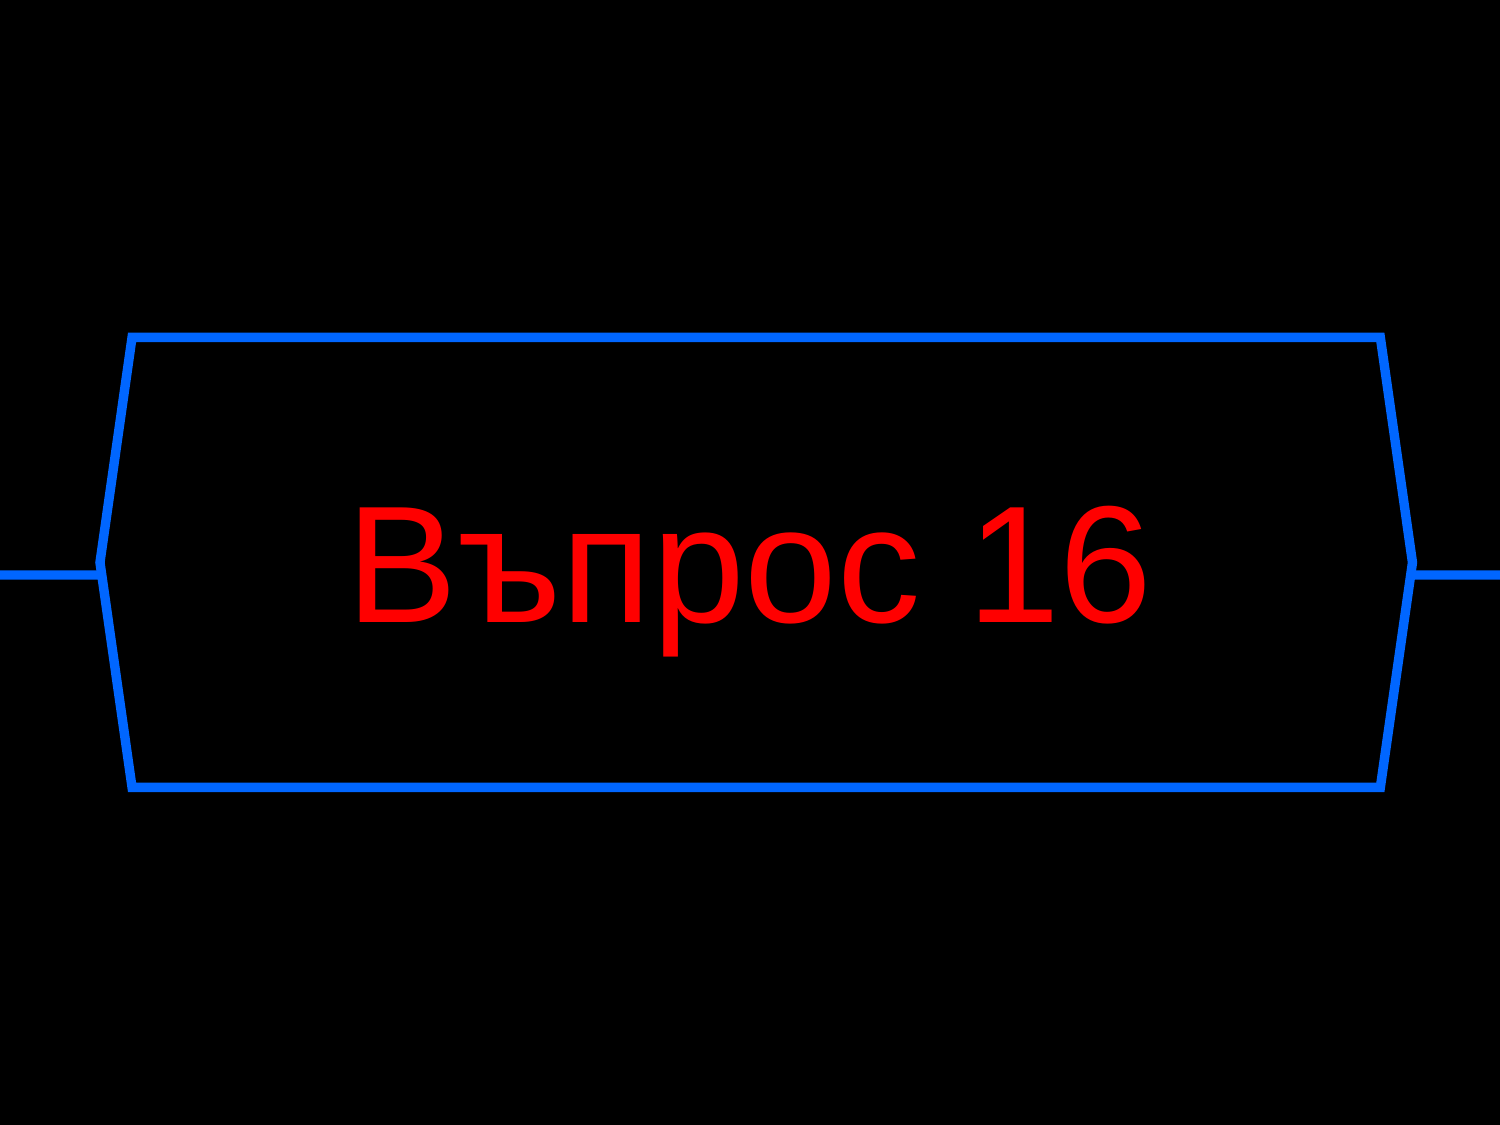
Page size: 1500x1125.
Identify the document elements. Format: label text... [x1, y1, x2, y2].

text_box [112, 337, 1413, 788]
title Въпрос 16 [112, 462, 1388, 650]
text_box [99, 478, 112, 647]
